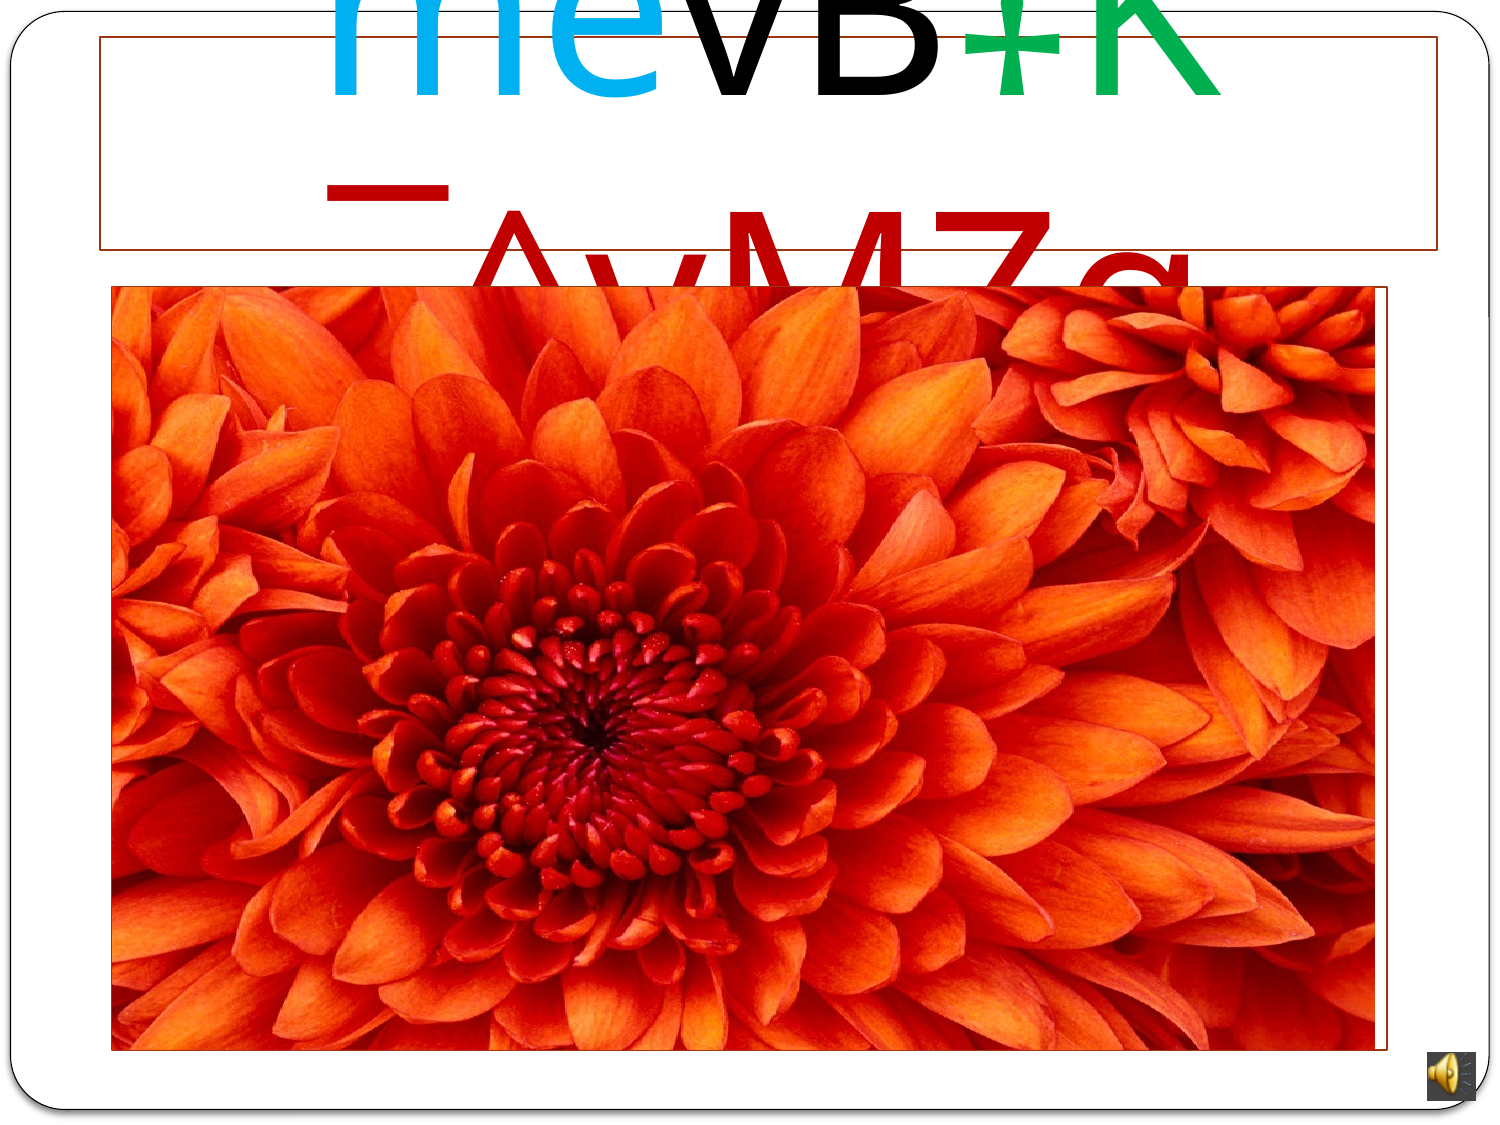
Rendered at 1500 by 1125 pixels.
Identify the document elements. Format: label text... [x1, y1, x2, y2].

picture [1426, 1051, 1477, 1102]
text_box [1375, 286, 1388, 1051]
text_box mevB‡K ¯^vMZg [99, 36, 1438, 251]
picture [112, 287, 1376, 1051]
